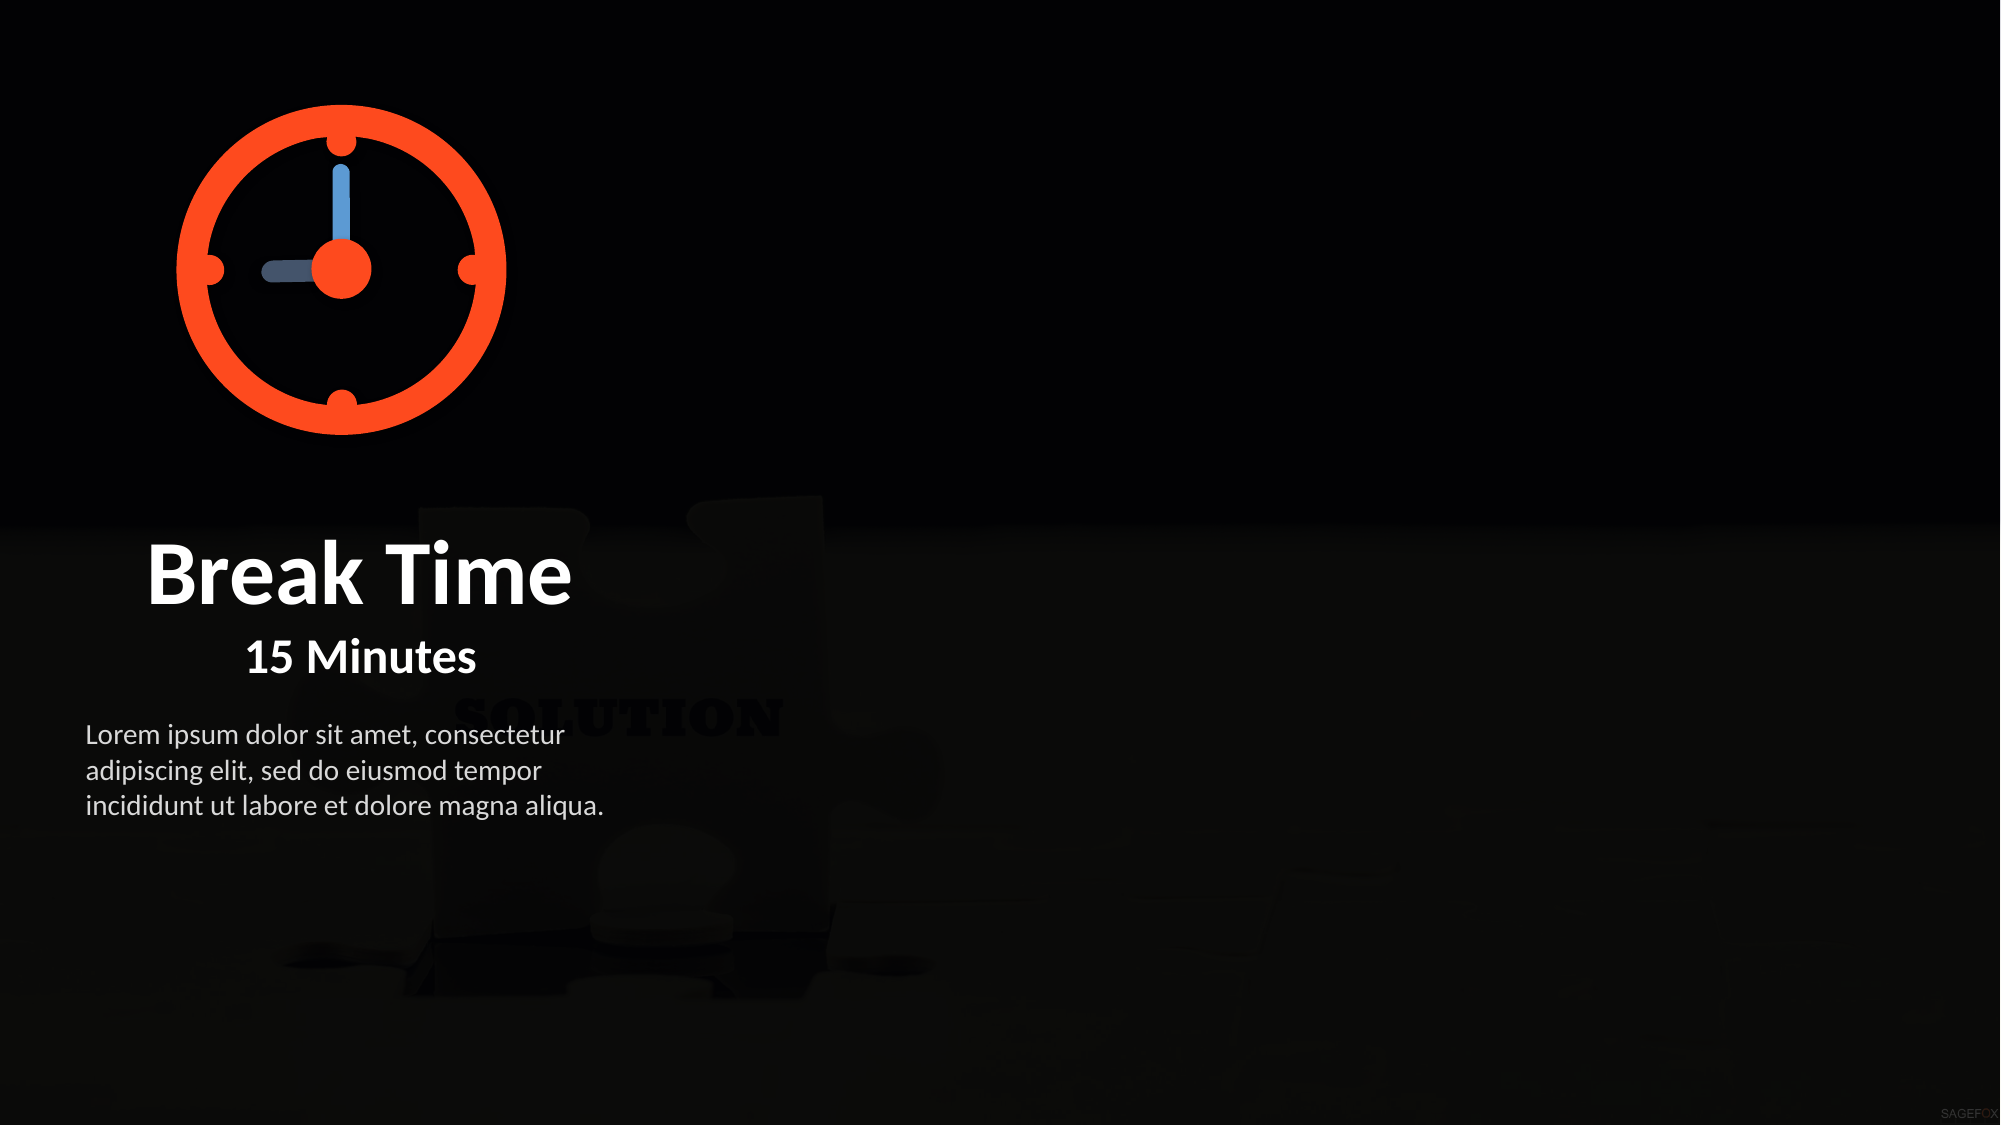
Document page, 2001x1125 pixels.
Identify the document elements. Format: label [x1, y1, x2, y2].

text_box [291, 291, 379, 373]
text_box [175, 103, 508, 436]
text_box [70, 505, 641, 830]
text_box [291, 176, 379, 237]
text_box [262, 237, 431, 291]
text_box [0, 0, 2000, 1125]
